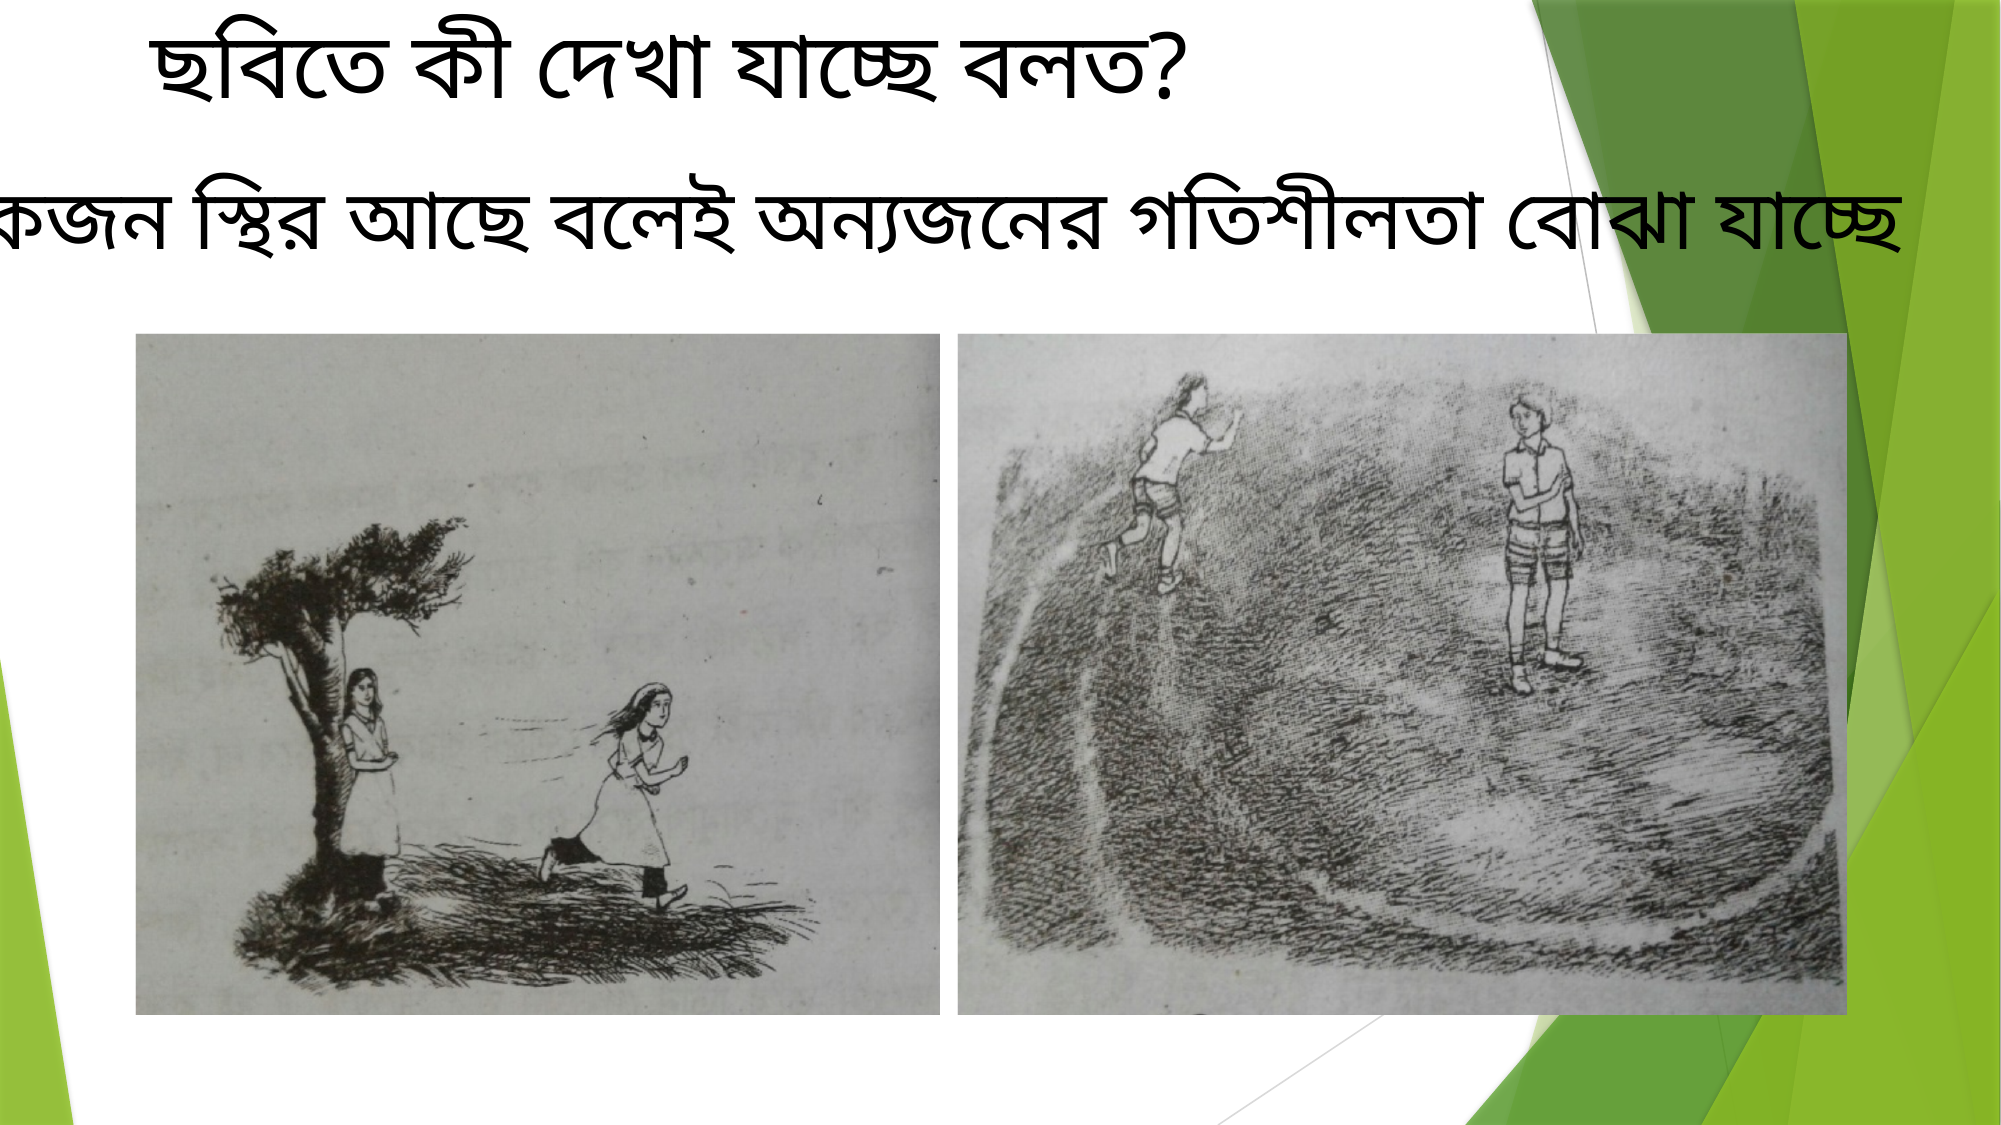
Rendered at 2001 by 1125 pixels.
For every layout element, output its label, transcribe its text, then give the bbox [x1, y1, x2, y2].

picture [959, 228, 1847, 1119]
text_box একজন স্থির আছে বলেই অন্যজনের গতিশীলতা বোঝা যাচ্ছে [0, 159, 1938, 274]
text_box ছবিতে কী দেখা যাচ্ছে বলত? [135, 0, 1741, 125]
picture [136, 271, 940, 1076]
